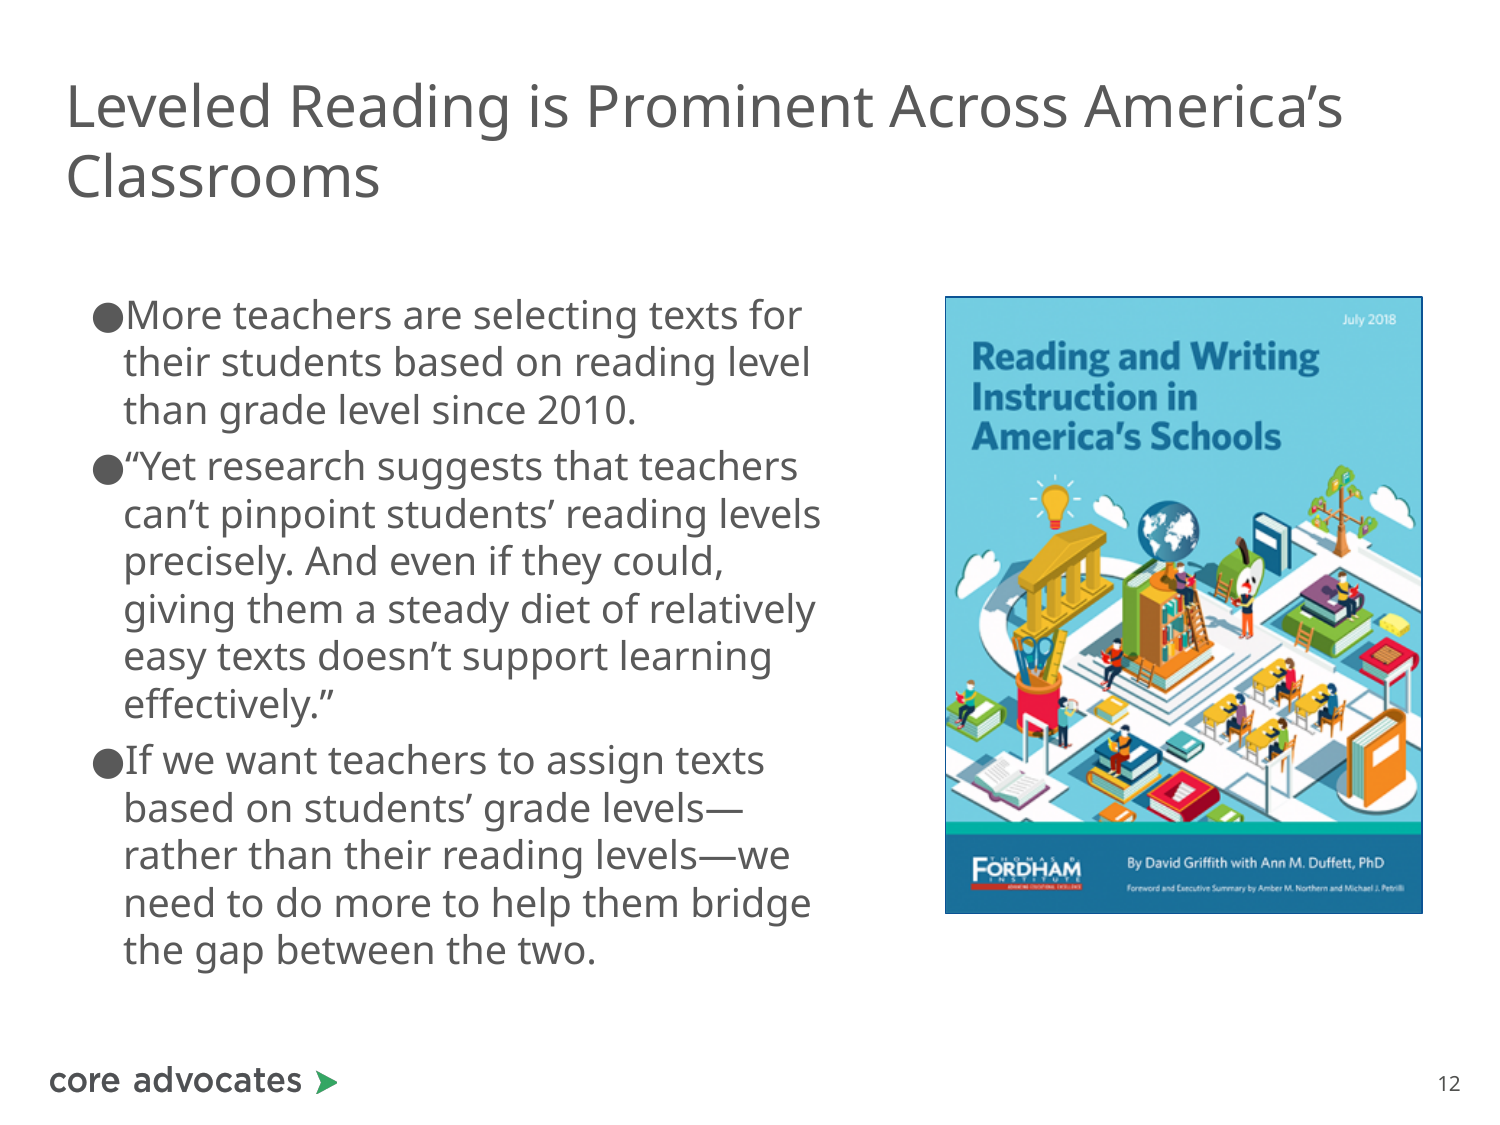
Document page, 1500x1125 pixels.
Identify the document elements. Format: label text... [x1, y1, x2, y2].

title Leveled Reading is Prominent Across America’s Classrooms [50, 45, 1457, 233]
list More teachers are selecting texts for their students based on reading level than grade level since 2010. “Yet research suggests that teachers can’t pinpoint students’ reading levels precisely. And even if they could, giving them a steady diet of relatively easy texts doesn’t support learning effectively.” If we want teachers to assign texts based on students’ grade levels—rather than their reading levels—we need to do more to help them bridge the gap between the two. [16, 274, 859, 1017]
picture [945, 297, 1422, 913]
picture [50, 1066, 337, 1094]
